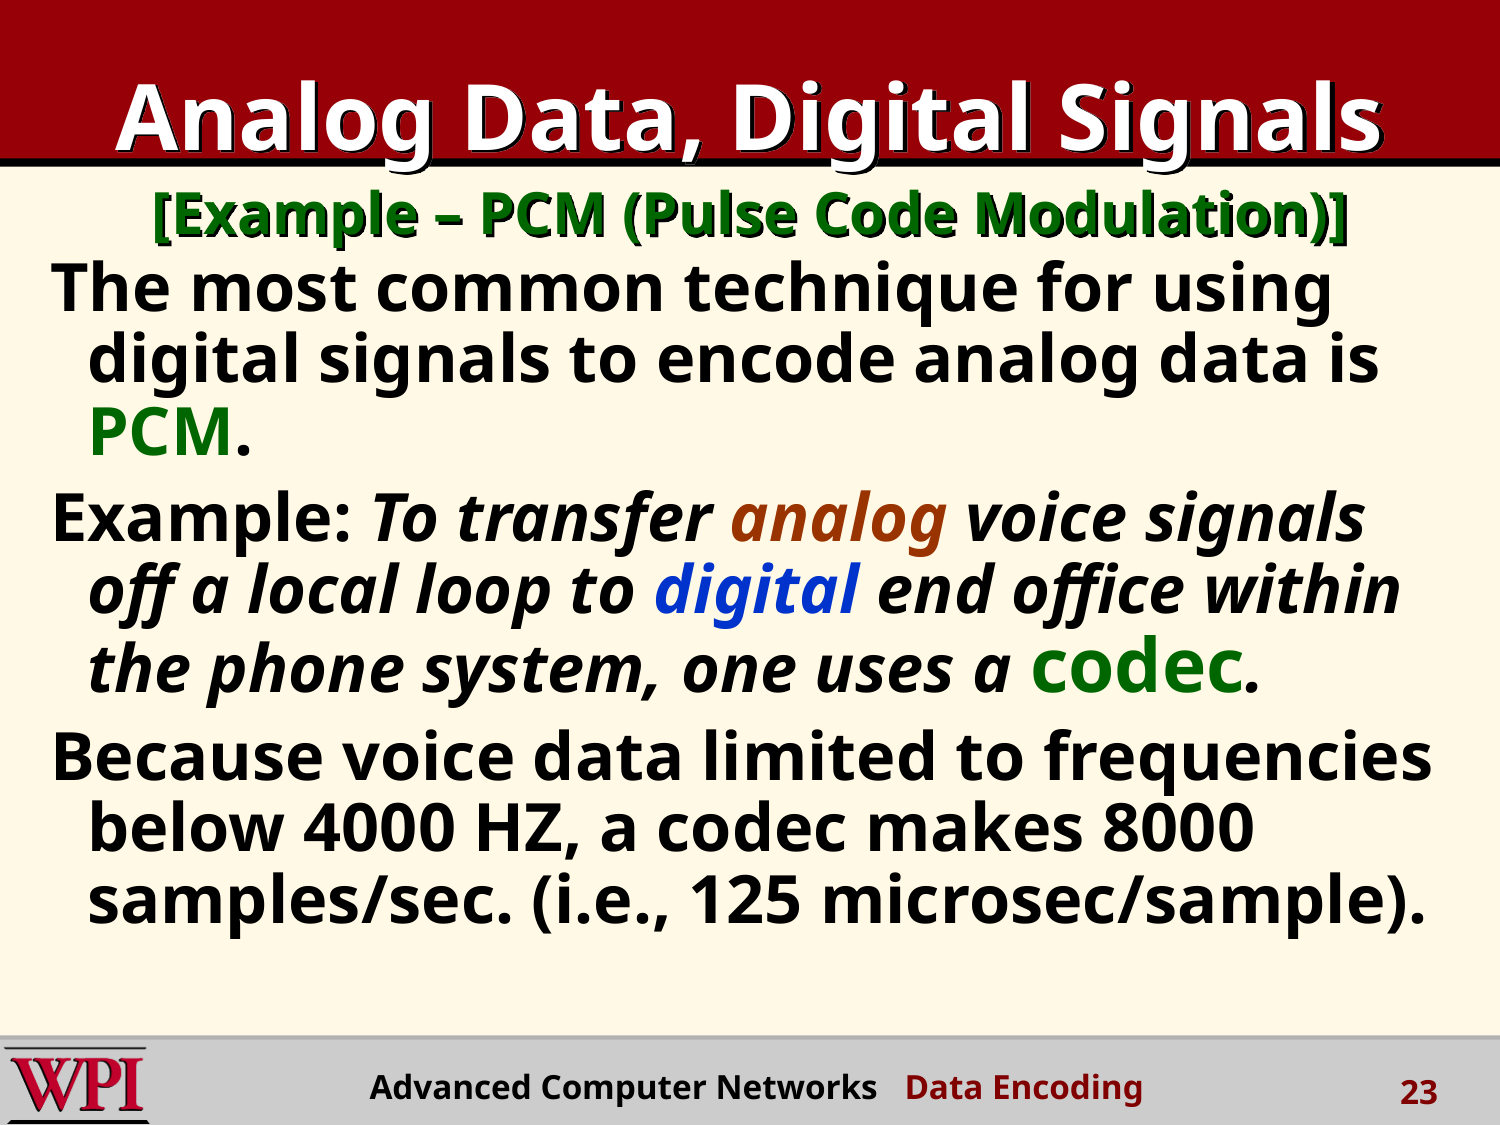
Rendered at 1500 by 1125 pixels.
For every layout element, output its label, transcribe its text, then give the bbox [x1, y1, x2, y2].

slide_number 23 [1344, 1063, 1495, 1102]
picture [0, 0, 1500, 158]
footer Advanced Computer Networks Data Encoding [210, 1058, 1304, 1107]
text_box The most common technique for using digital signals to encode analog data is PCM. Example: To transfer analog voice signals off a local loop to digital end office within the phone system, one uses a codec. Because voice data limited to frequencies below 4000 HZ, a codec makes 8000 samples/sec. (i.e., 125 microsec/sample). [35, 246, 1477, 921]
picture [0, 1040, 1500, 1125]
picture [0, 167, 1500, 1035]
title Analog Data, Digital Signals [Example – PCM (Pulse Code Modulation)] [29, 81, 1471, 213]
